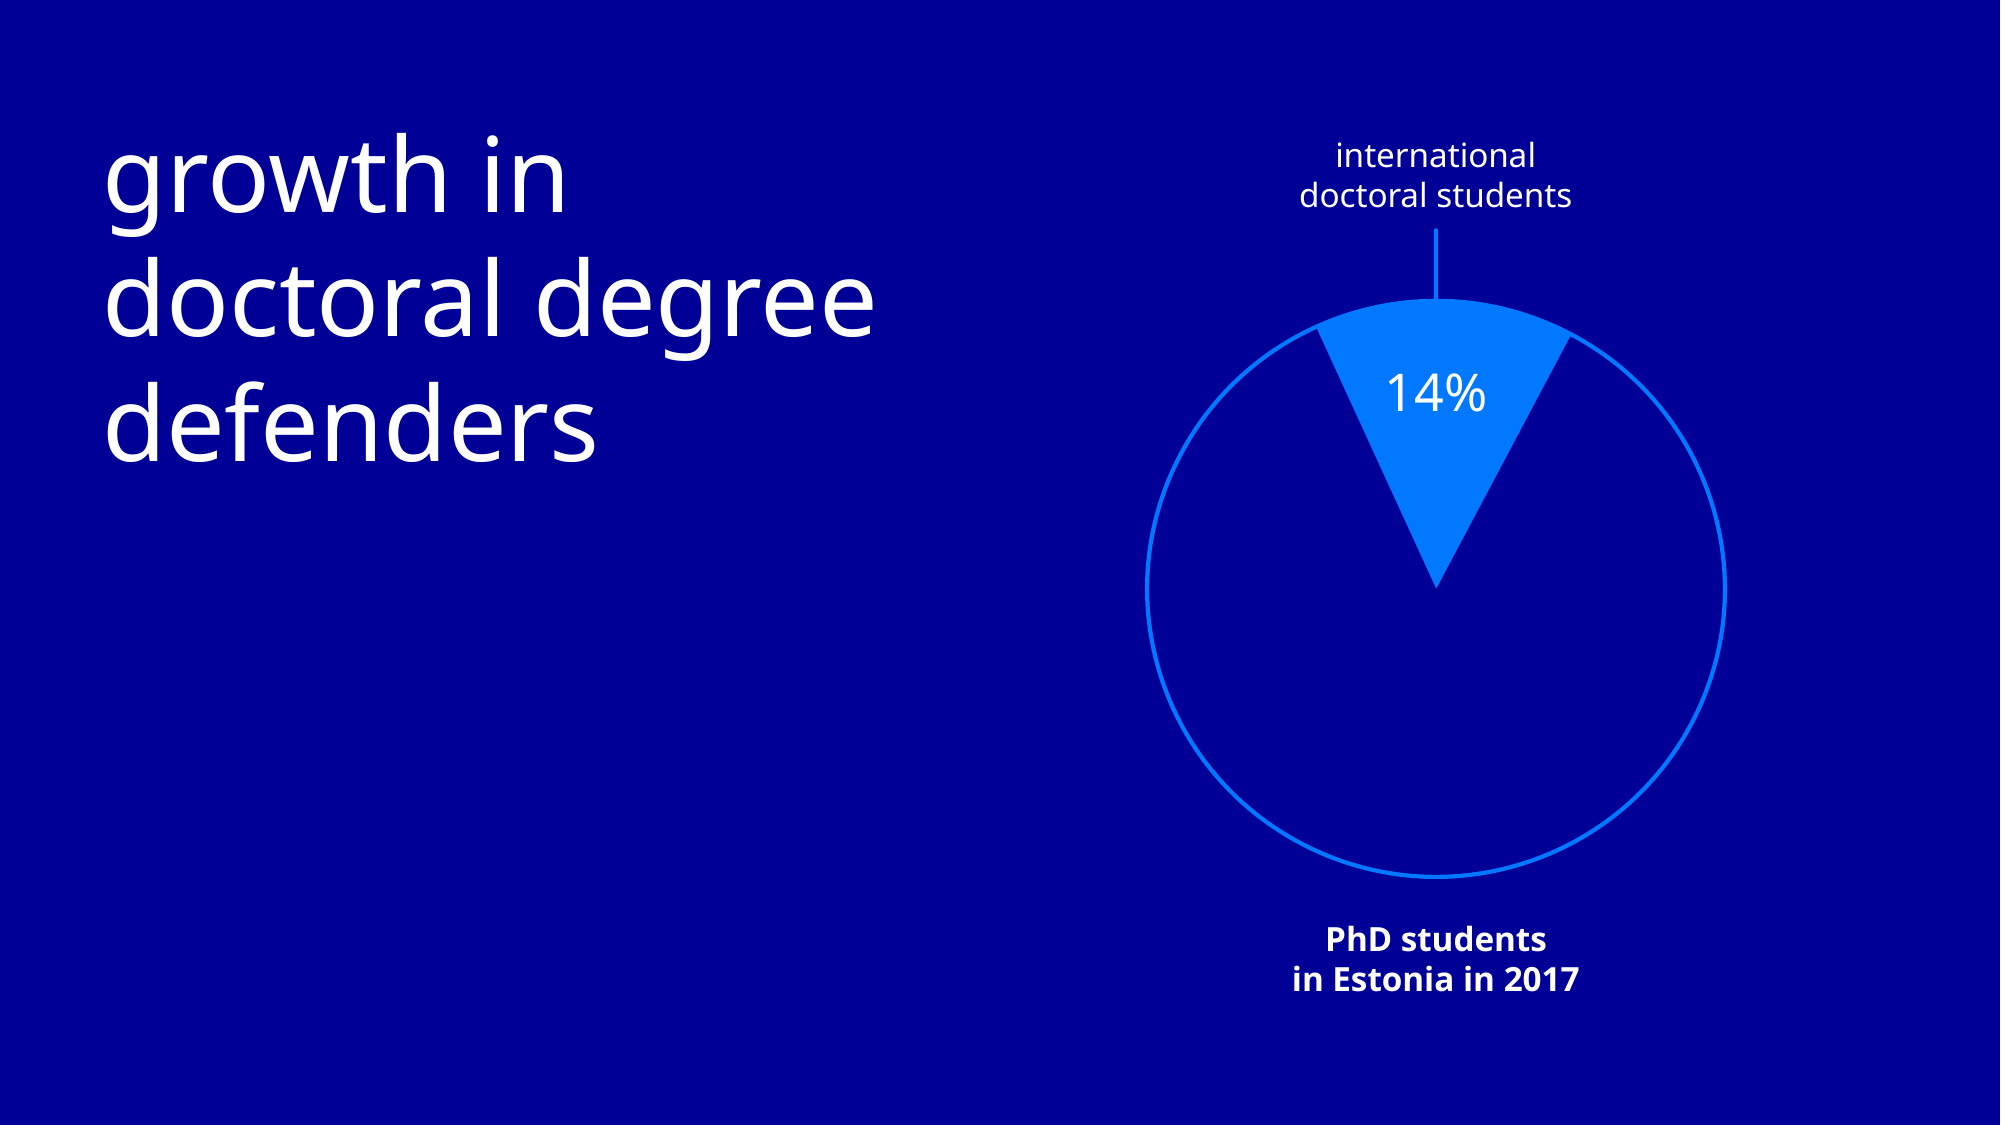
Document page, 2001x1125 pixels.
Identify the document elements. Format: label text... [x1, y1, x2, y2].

text_box international doctoral students [1243, 134, 1629, 215]
title growth in doctoral degree defenders [102, 107, 945, 785]
text_box PhD students in Estonia in 2017 [1243, 918, 1629, 998]
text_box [1106, 230, 1766, 918]
